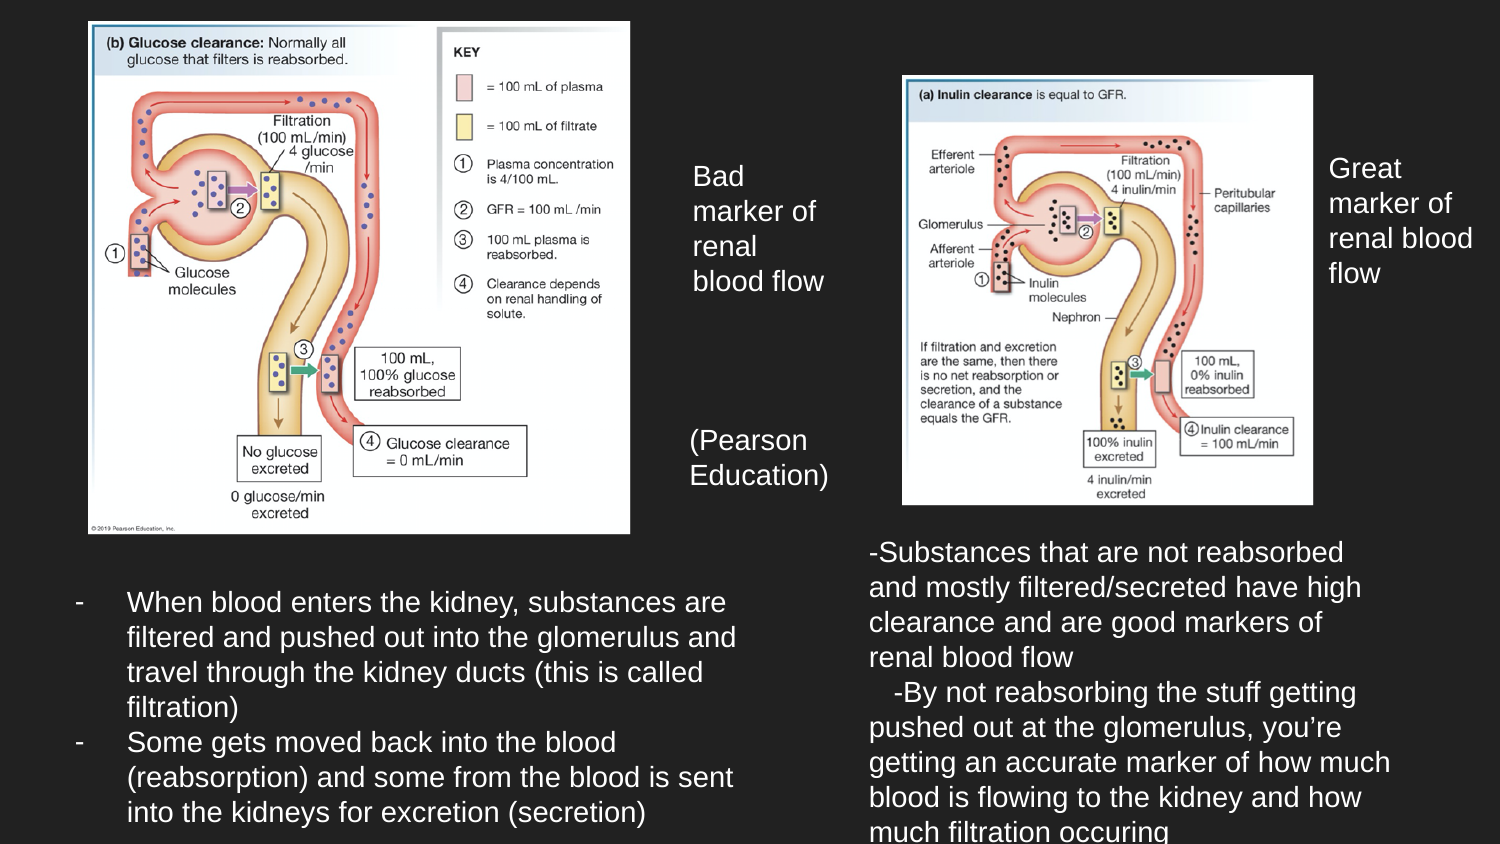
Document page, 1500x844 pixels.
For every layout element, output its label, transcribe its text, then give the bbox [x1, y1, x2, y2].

text_box Bad marker of renal blood flow [677, 142, 850, 313]
text_box -Substances that are not reabsorbed and mostly filtered/secreted have high clearance and are good markers of renal blood flow -By not reabsorbing the stuff getting pushed out at the glomerulus, you’re getting an accurate marker of how much blood is flowing to the kidney and how much filtration occuring [853, 518, 1409, 844]
text_box Great marker of renal blood flow [1320, 134, 1500, 304]
text_box When blood enters the kidney, substances are filtered and pushed out into the glomerulus and travel through the kidney ducts (this is called filtration) Some gets moved back into the blood (reabsorption) and some from the blood is sent into the kidneys for excretion (secretion) [36, 568, 772, 844]
picture [86, 21, 631, 536]
picture [902, 74, 1315, 506]
text_box (Pearson Education) [674, 405, 861, 506]
